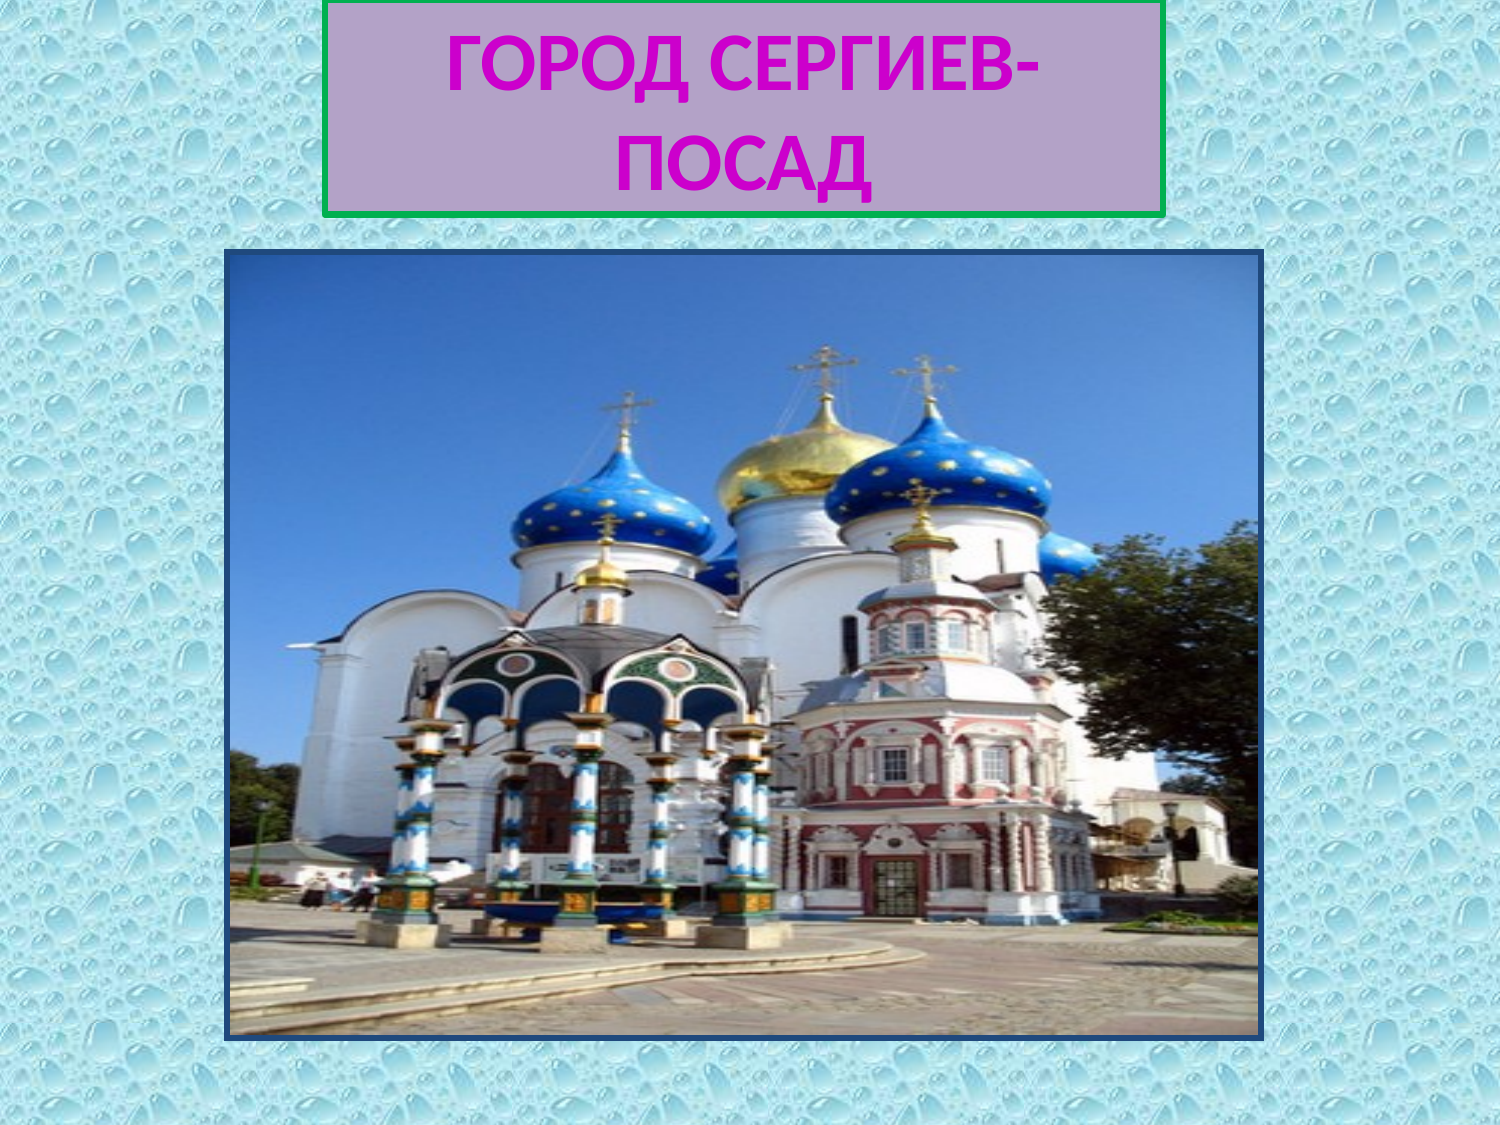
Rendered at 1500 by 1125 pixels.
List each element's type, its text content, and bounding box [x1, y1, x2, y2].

picture [0, 0, 1500, 1125]
text_box ГОРОД СЕРГИЕВ- ПОСАД [324, 0, 1164, 215]
